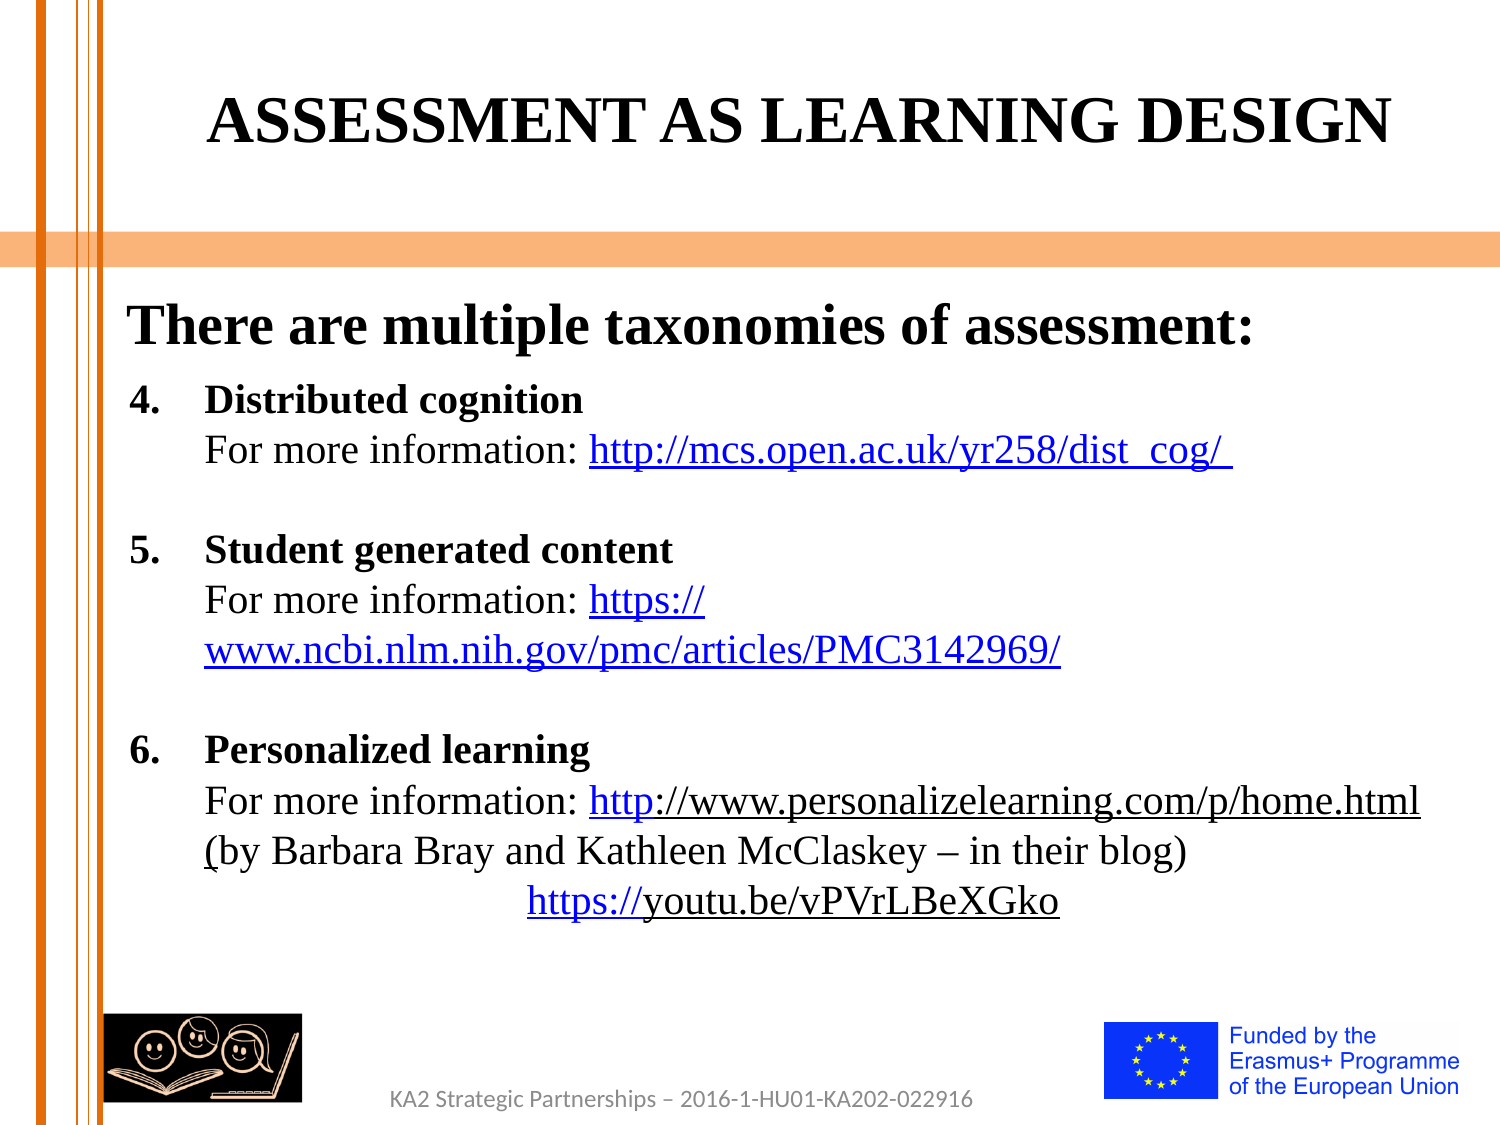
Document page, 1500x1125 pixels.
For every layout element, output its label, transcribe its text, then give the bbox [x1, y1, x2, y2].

picture [1104, 1022, 1459, 1099]
footer KA2 Strategic Partnerships – 2016-1-HU01-KA202-022916 [289, 1082, 1093, 1125]
text_box Distributed cognition For more information: http://mcs.open.ac.uk/yr258/dist_cog/ Student generated content For more information: https://www.ncbi.nlm.nih.gov/pmc/articles/PMC3142969/ Personalized learning For more information: http://www.personalizelearning.com/p/home.html (by Barbara Bray and Kathleen McClaskey – in their blog) https://youtu.be/vPVrLBeXGko [114, 364, 1483, 930]
title ASSESSMENT AS LEARNING DESIGN [100, 0, 1500, 233]
text_box There are multiple taxonomies of assessment: [111, 278, 1399, 364]
picture [100, 1011, 305, 1113]
text_box [0, 177, 1500, 293]
